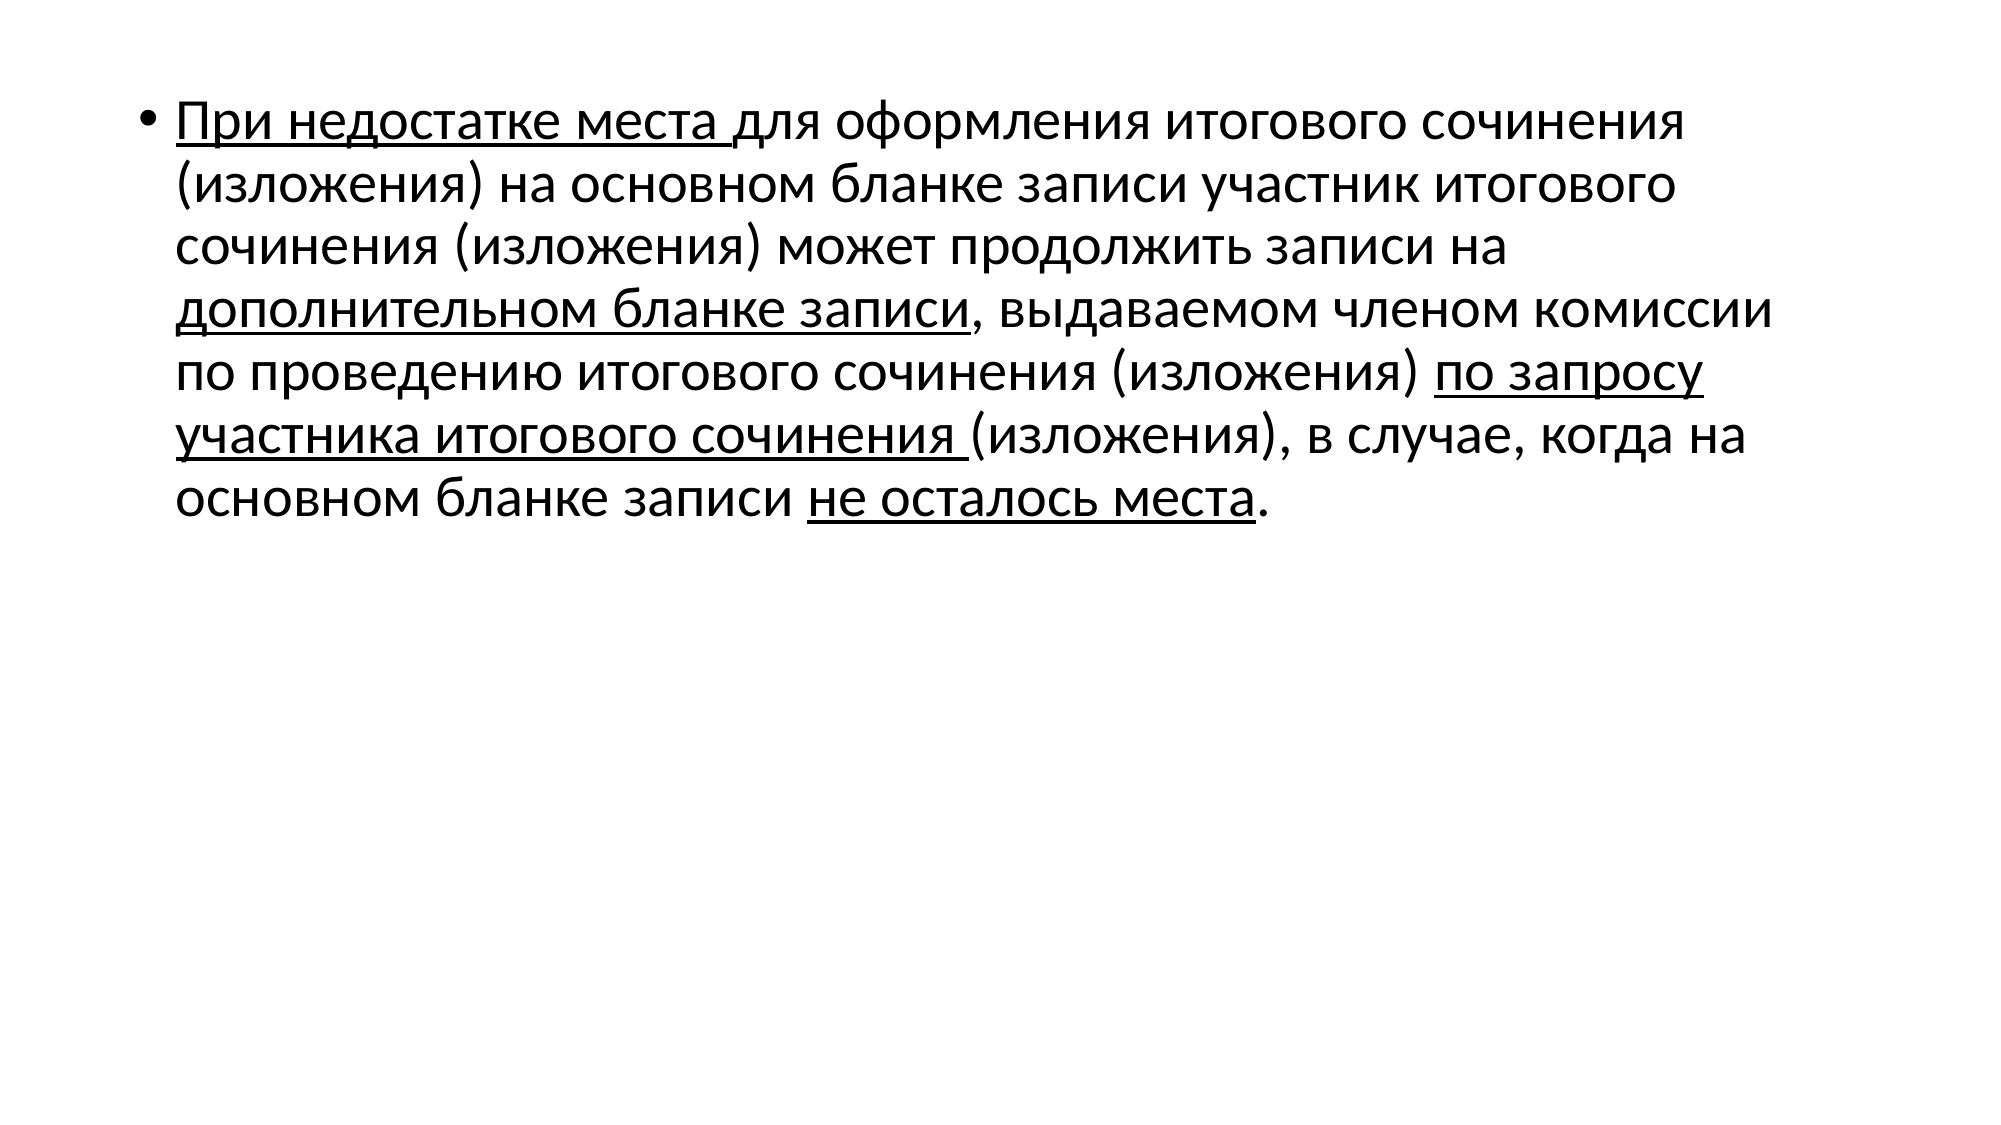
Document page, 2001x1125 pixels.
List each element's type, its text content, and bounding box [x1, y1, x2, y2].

list При недостатке места для оформления итогового сочинения (изложения) на основном бланке записи участник итогового сочинения (изложения) может продолжить записи на дополнительном бланке записи, выдаваемом членом комиссии по проведению итогового сочинения (изложения) по запросу участника итогового сочинения (изложения), в случае, когда на основном бланке записи не осталось места. [123, 81, 1849, 1049]
